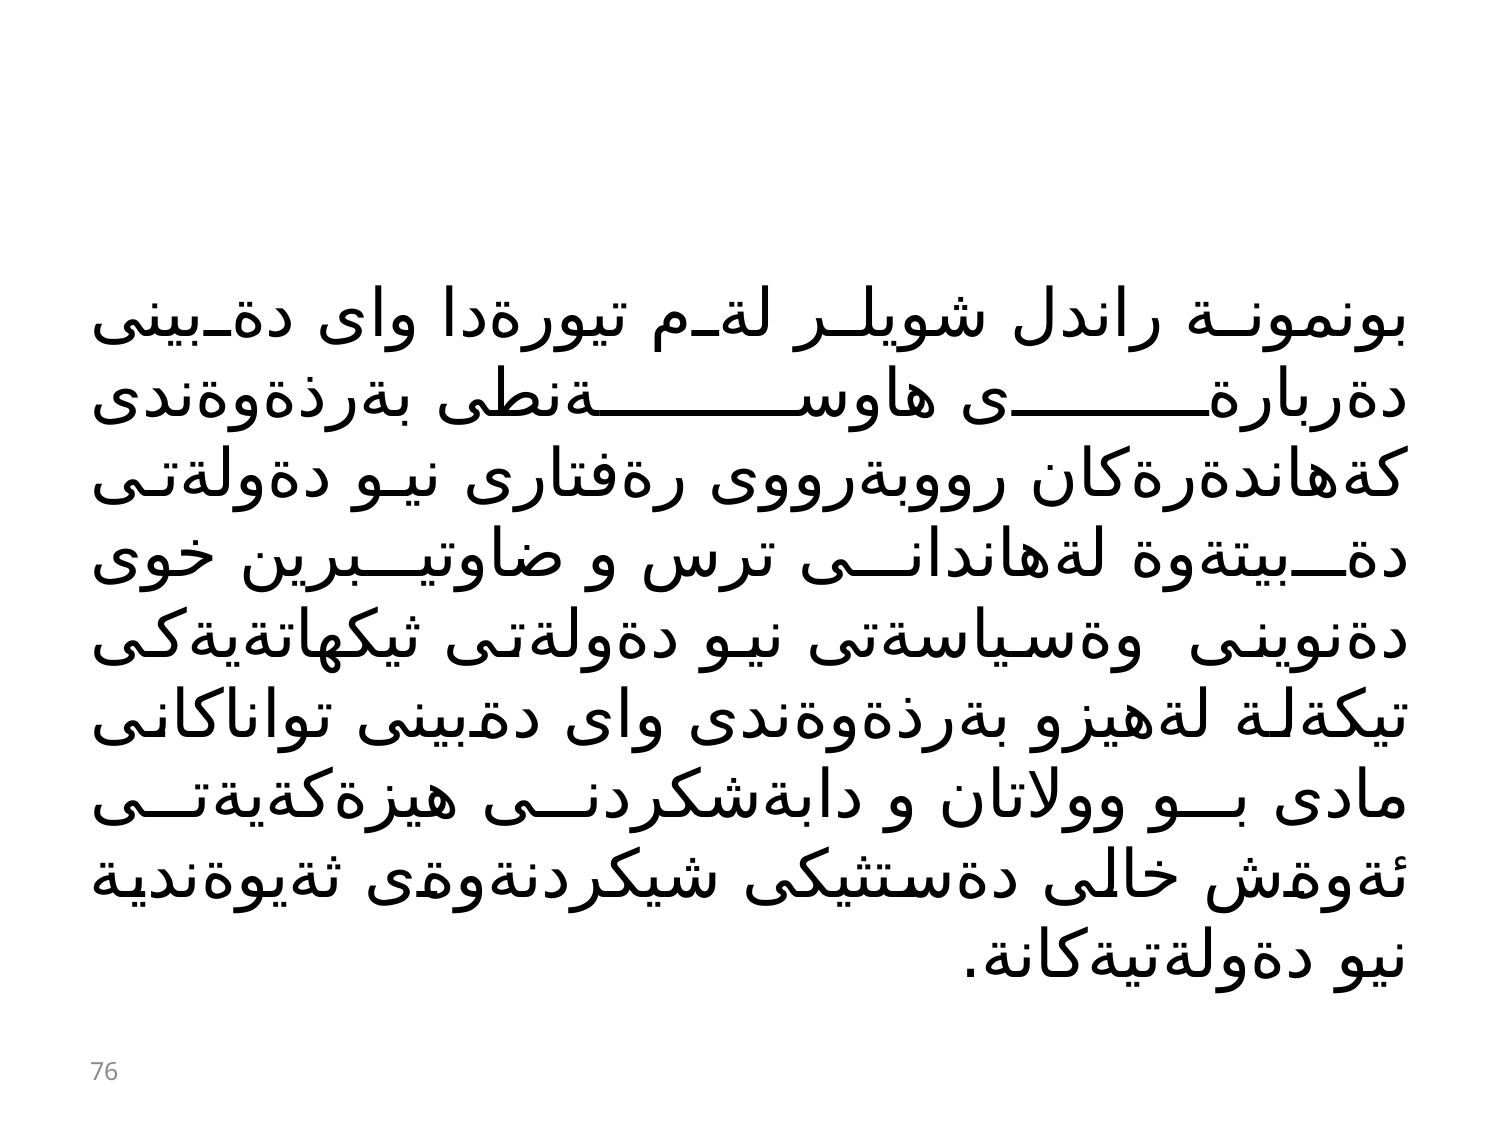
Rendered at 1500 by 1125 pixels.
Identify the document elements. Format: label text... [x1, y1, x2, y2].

list بونمونة راندل شويلر لةم تيورةدا واى دةبينى دةربارةى هاوسةنطى بةرذةوةندى كةهاندةرةكان رووبةرووى رةفتارى نيو دةولةتى دةبيتةوة لةهاندانى ترس و ضاوتيبرين خوى دةنوينى وةسياسةتى نيو دةولةتى ثيكهاتةيةكى تيكةلة لةهيزو بةرذةوةندى واى دةبينى تواناكانى مادى بو وولاتان و دابةشكردنى هيزةكةيةتى ئةوةش خالى دةستثيكى شيكردنةوةى ثةيوةندية نيو دةولةتيةكانة. [75, 262, 1425, 1005]
slide_number 76 [75, 1042, 425, 1103]
